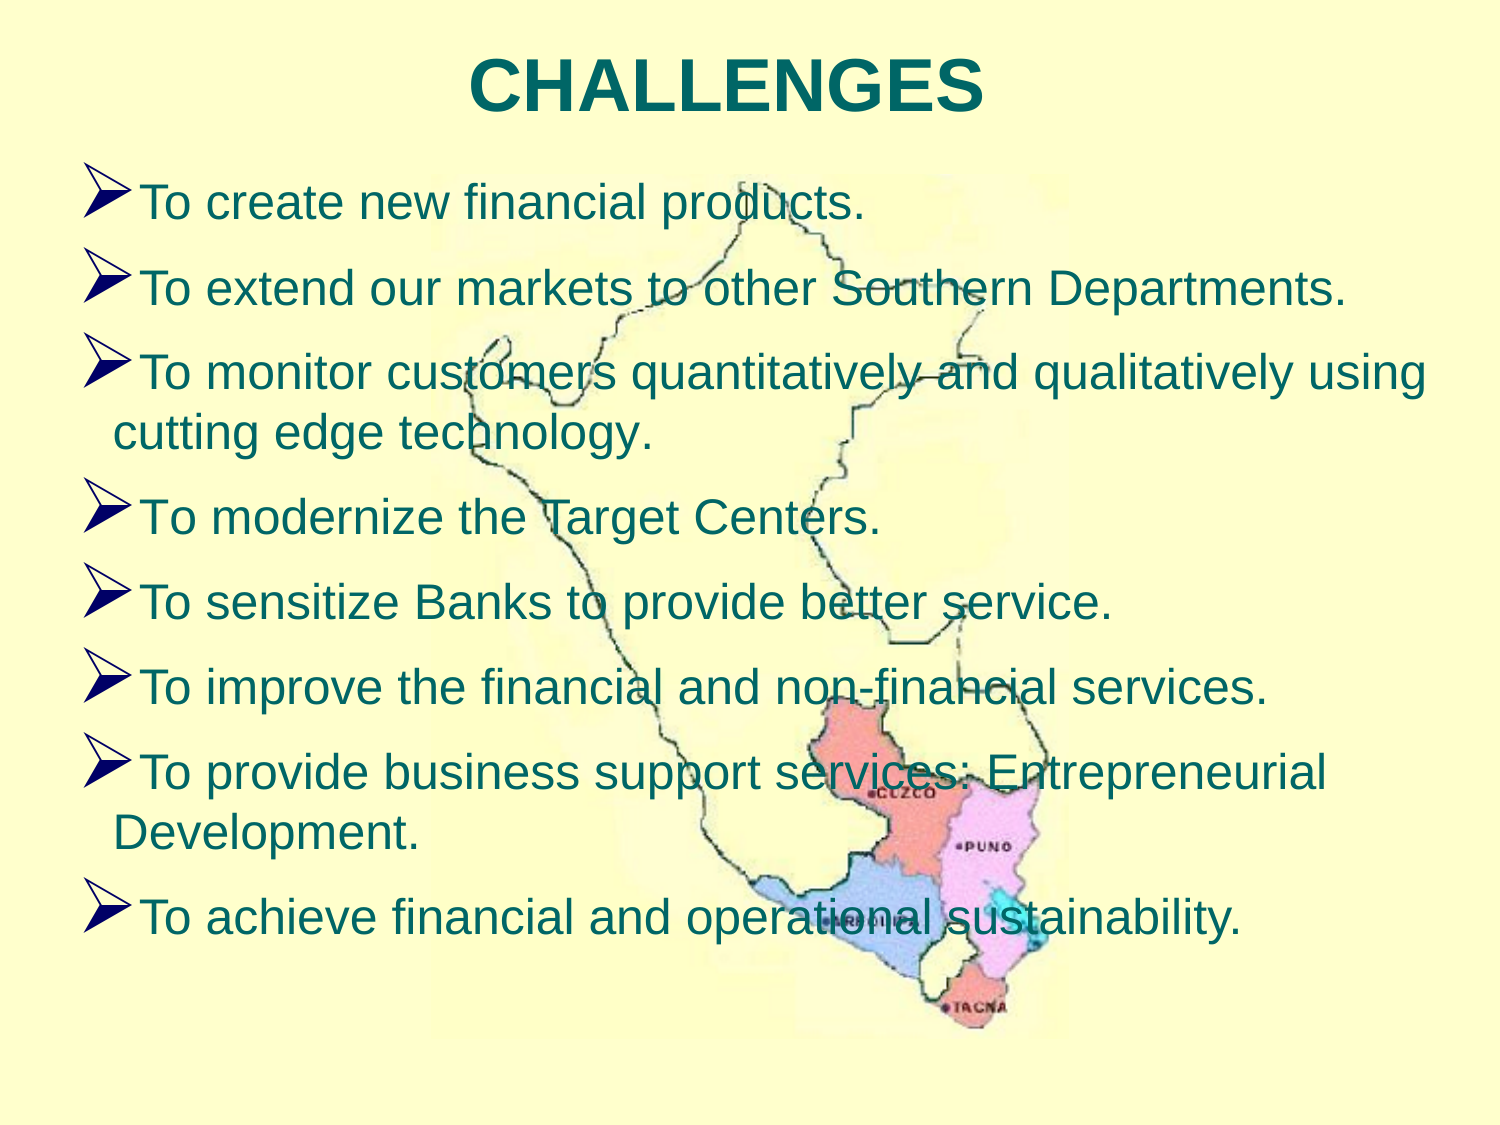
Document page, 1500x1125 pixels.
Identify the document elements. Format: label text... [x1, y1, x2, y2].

text_box CHALLENGES [99, 37, 1375, 125]
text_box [431, 174, 1069, 1040]
text_box To create new financial products. To extend our markets to other Southern Departments. To monitor customers quantitatively and qualitatively using cutting edge technology. To modernize the Target Centers. To sensitize Banks to provide better service. To improve the financial and non-financial services. To provide business support services: Entrepreneurial Development. To achieve financial and operational sustainability. [62, 162, 1500, 953]
